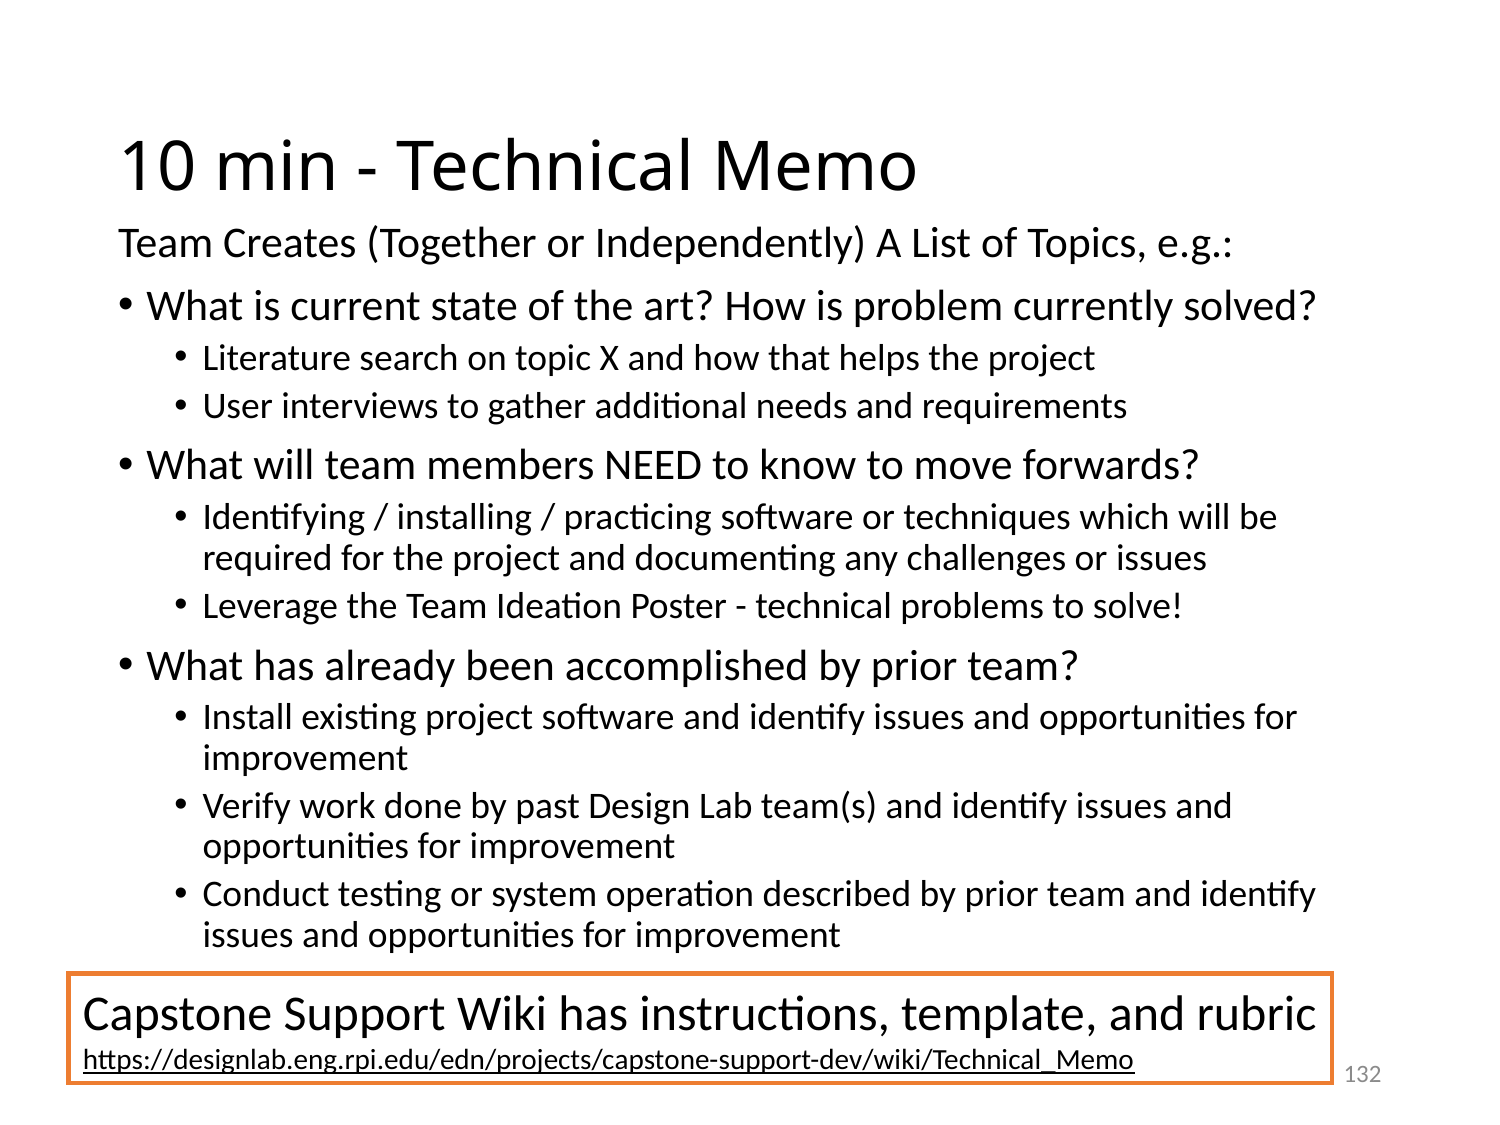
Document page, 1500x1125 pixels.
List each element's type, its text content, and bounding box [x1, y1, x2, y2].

slide_number 132 [1059, 1042, 1397, 1103]
list Team Creates (Together or Independently) A List of Topics, e.g.: What is current state of the art? How is problem currently solved? Literature search on topic X and how that helps the project User interviews to gather additional needs and requirements What will team members NEED to know to move forwards? Identifying / installing / practicing software or techniques which will be required for the project and documenting any challenges or issues Leverage the Team Ideation Poster - technical problems to solve! What has already been accomplished by prior team? Install existing project software and identify issues and opportunities for improvement Verify work done by past Design Lab team(s) and identify issues and opportunities for improvement Conduct testing or system operation described by prior team and identify issues and opportunities for improvement [103, 212, 1397, 1014]
title 10 min - Technical Memo [103, 59, 1397, 212]
text_box Capstone Support Wiki has instructions, template, and rubric https://designlab.eng.rpi.edu/edn/projects/capstone-support-dev/wiki/Technical_Memo [67, 972, 1333, 1084]
